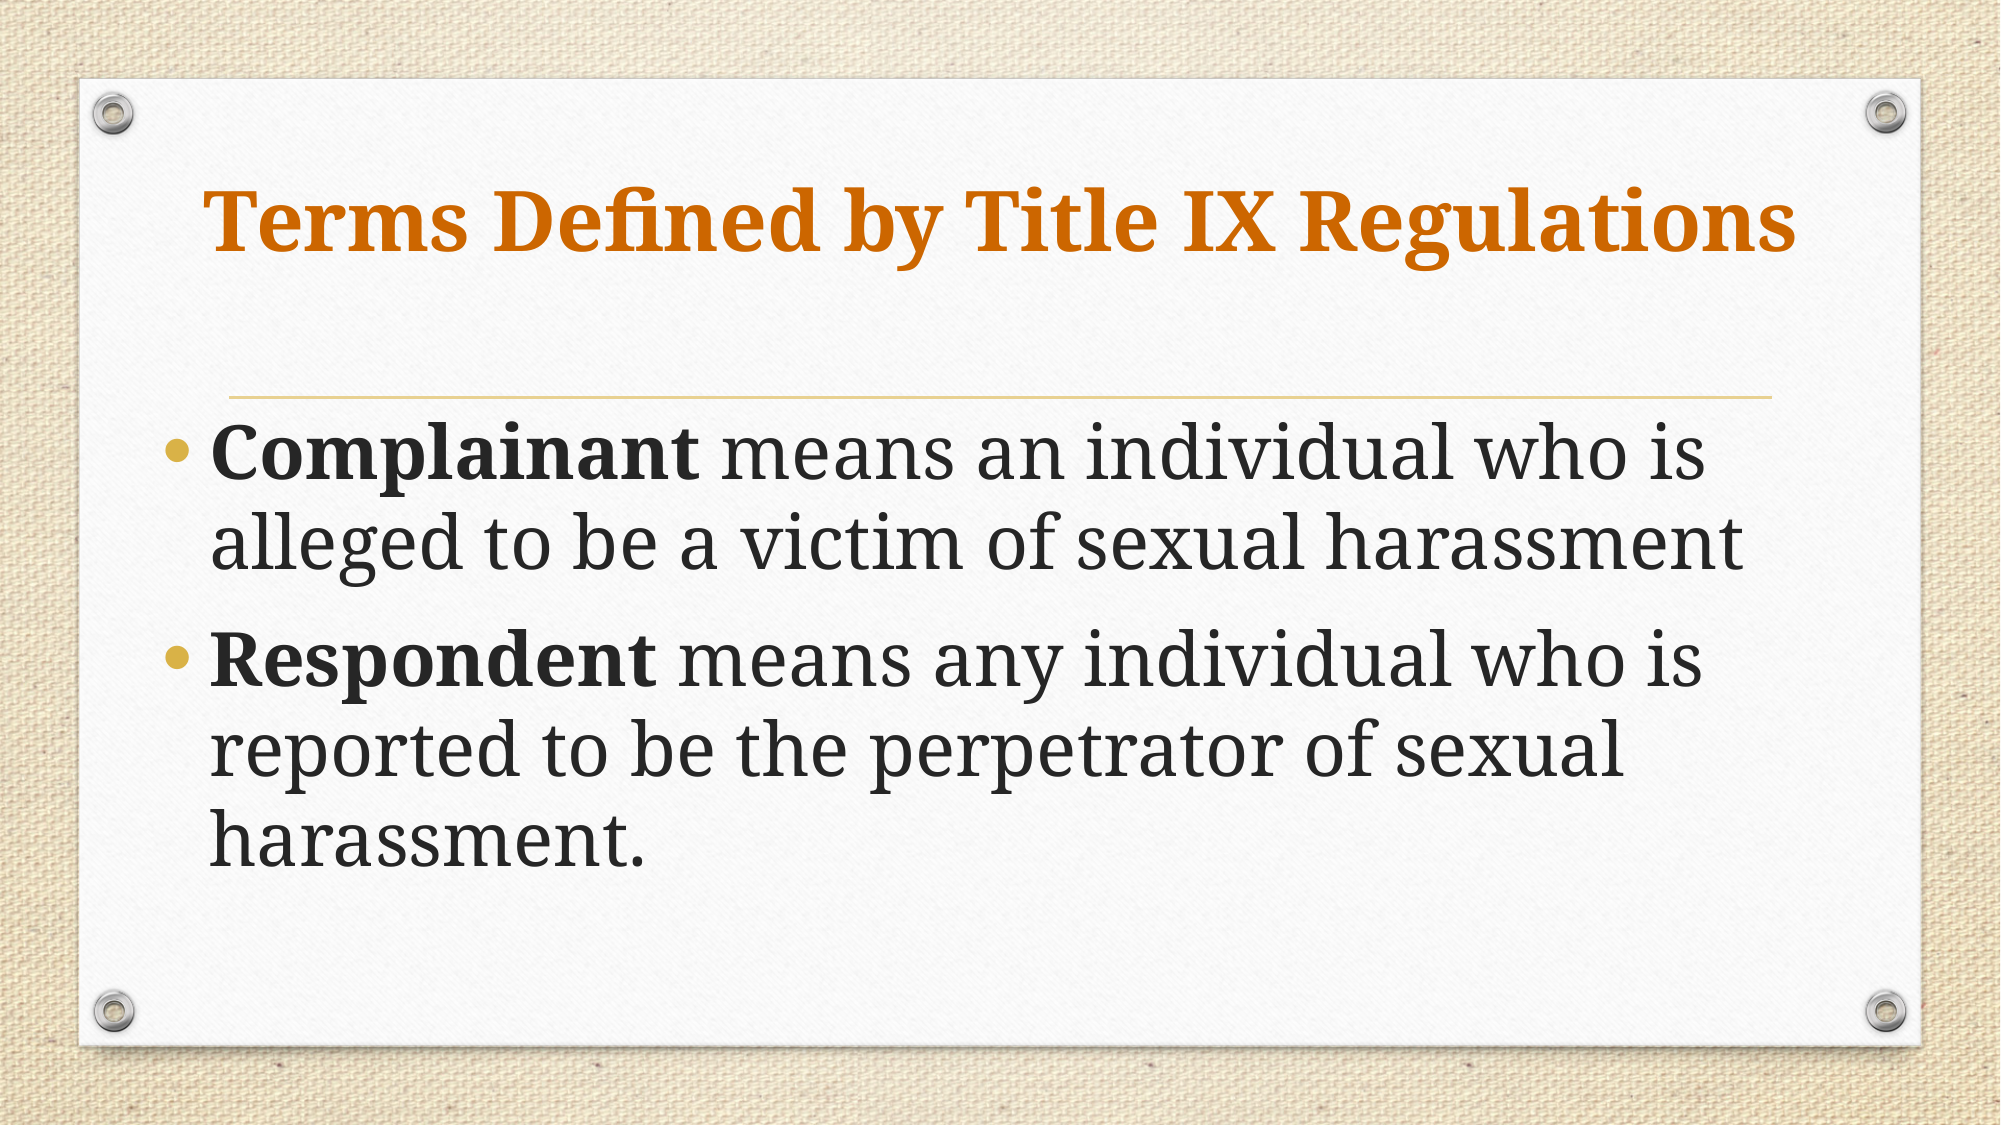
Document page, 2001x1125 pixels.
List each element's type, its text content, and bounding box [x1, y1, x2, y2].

list Complainant means an individual who is alleged to be a victim of sexual harassment Respondent means any individual who is reported to be the perpetrator of sexual harassment. [147, 396, 1815, 1011]
picture [0, 0, 2001, 1125]
title Terms Defined by Title IX Regulations [167, 60, 1835, 285]
